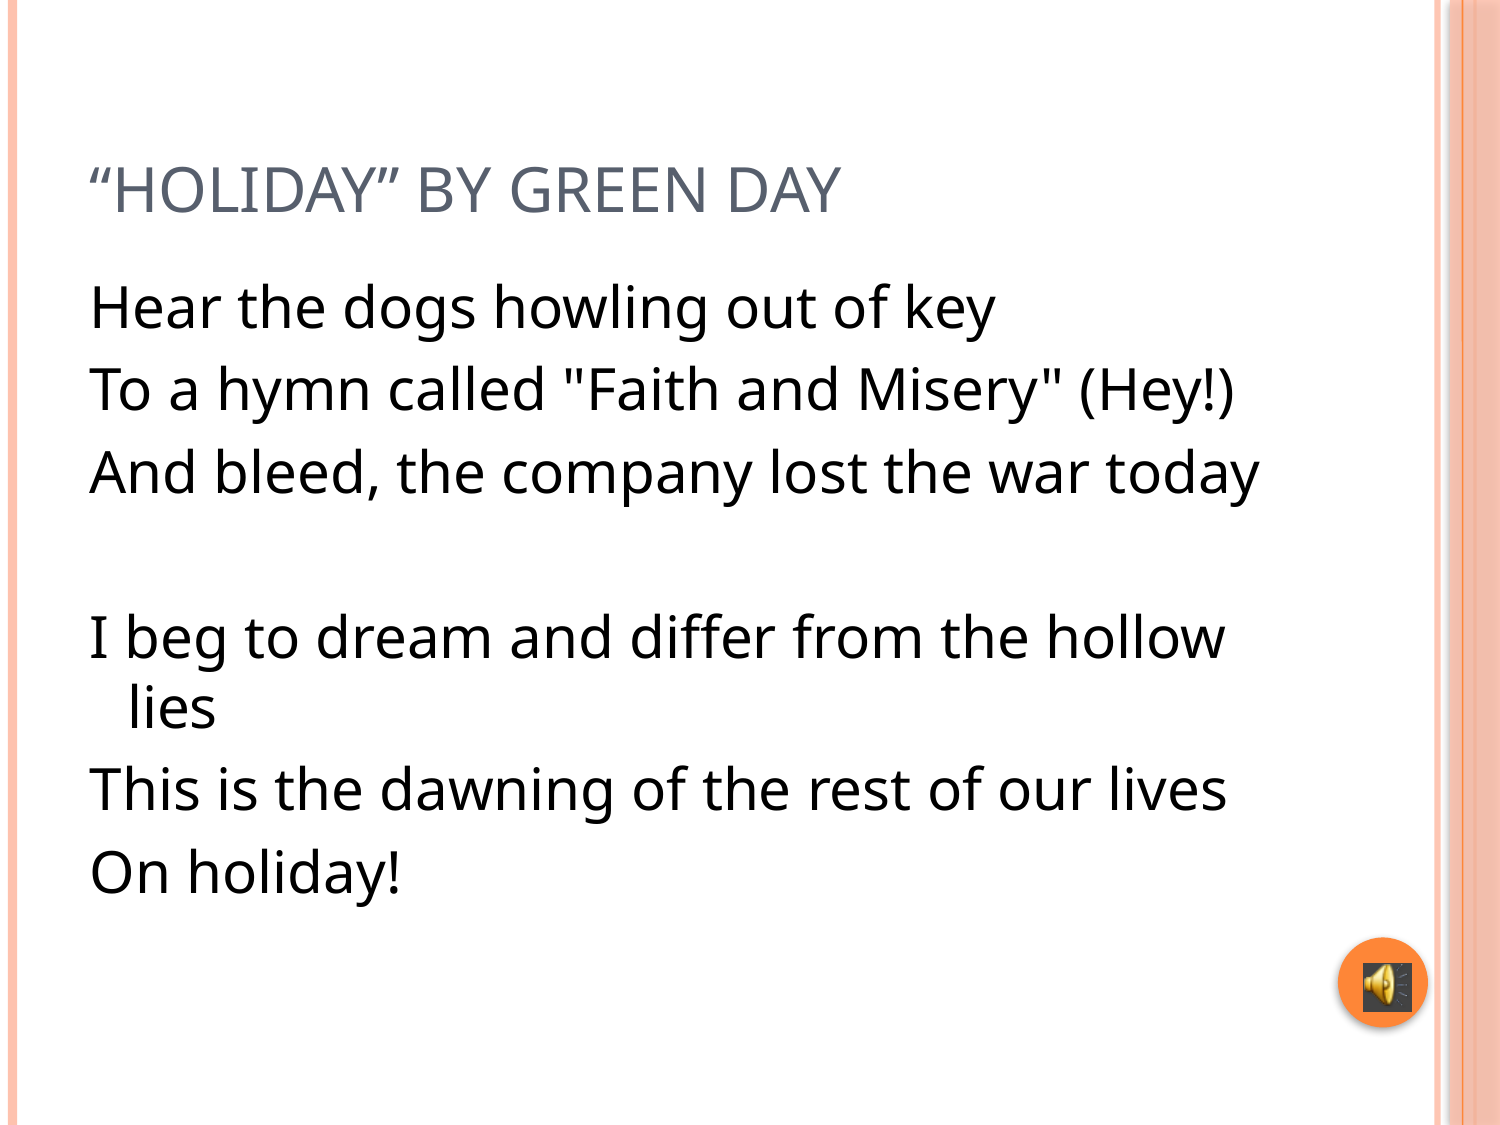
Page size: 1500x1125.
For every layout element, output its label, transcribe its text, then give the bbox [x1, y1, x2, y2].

title “Holiday” by Green Day [75, 45, 1300, 233]
list Hear the dogs howling out of key To a hymn called "Faith and Misery" (Hey!) And bleed, the company lost the war today I beg to dream and differ from the hollow lies This is the dawning of the rest of our lives On holiday! [75, 262, 1300, 1062]
picture [1361, 961, 1414, 1013]
